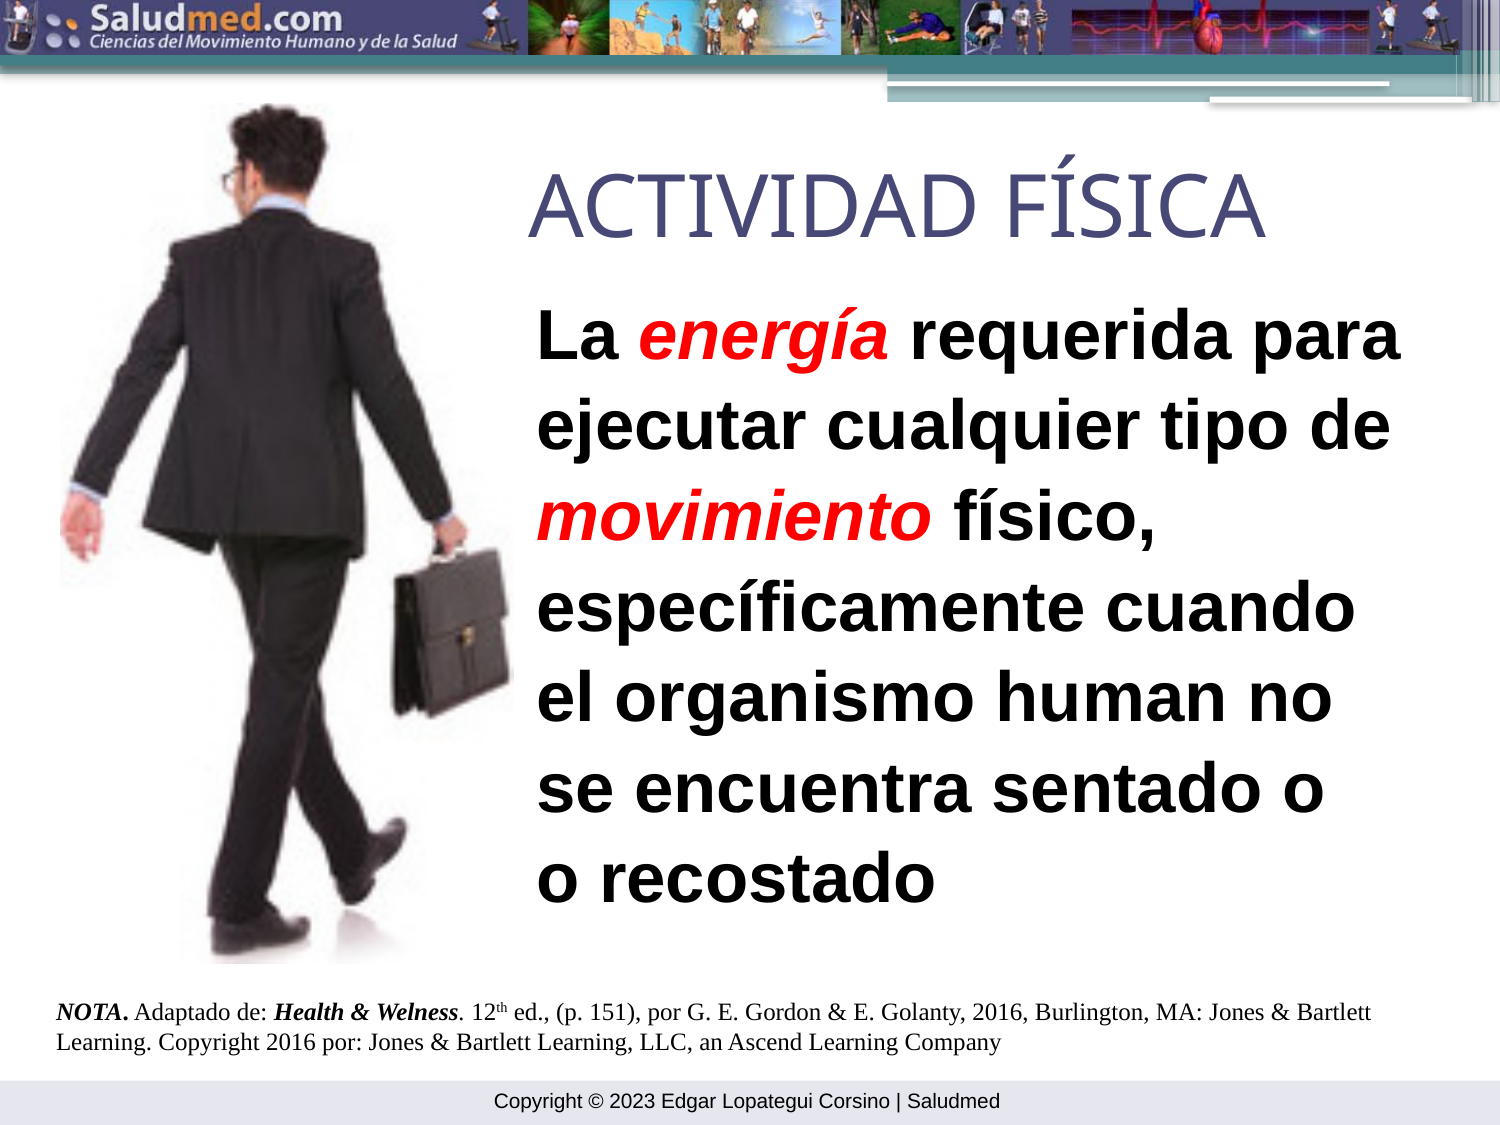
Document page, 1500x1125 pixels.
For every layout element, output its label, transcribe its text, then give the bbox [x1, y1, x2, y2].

text_box ACTIVIDAD FÍSICA [519, 148, 1459, 256]
picture [60, 103, 514, 965]
picture [0, 0, 1460, 55]
text_box NOTA. Adaptado de: Health & Welness. 12th ed., (p. 151), por G. E. Gordon & E. Golanty, 2016, Burlington, MA: Jones & Bartlett Learning. Copyright 2016 por: Jones & Bartlett Learning, LLC, an Ascend Learning Company [41, 987, 1459, 1059]
text_box La energía requerida para ejecutar cualquier tipo de movimiento físico, específicamente cuando el organismo human no se encuentra sentado o o recostado [521, 290, 1431, 953]
